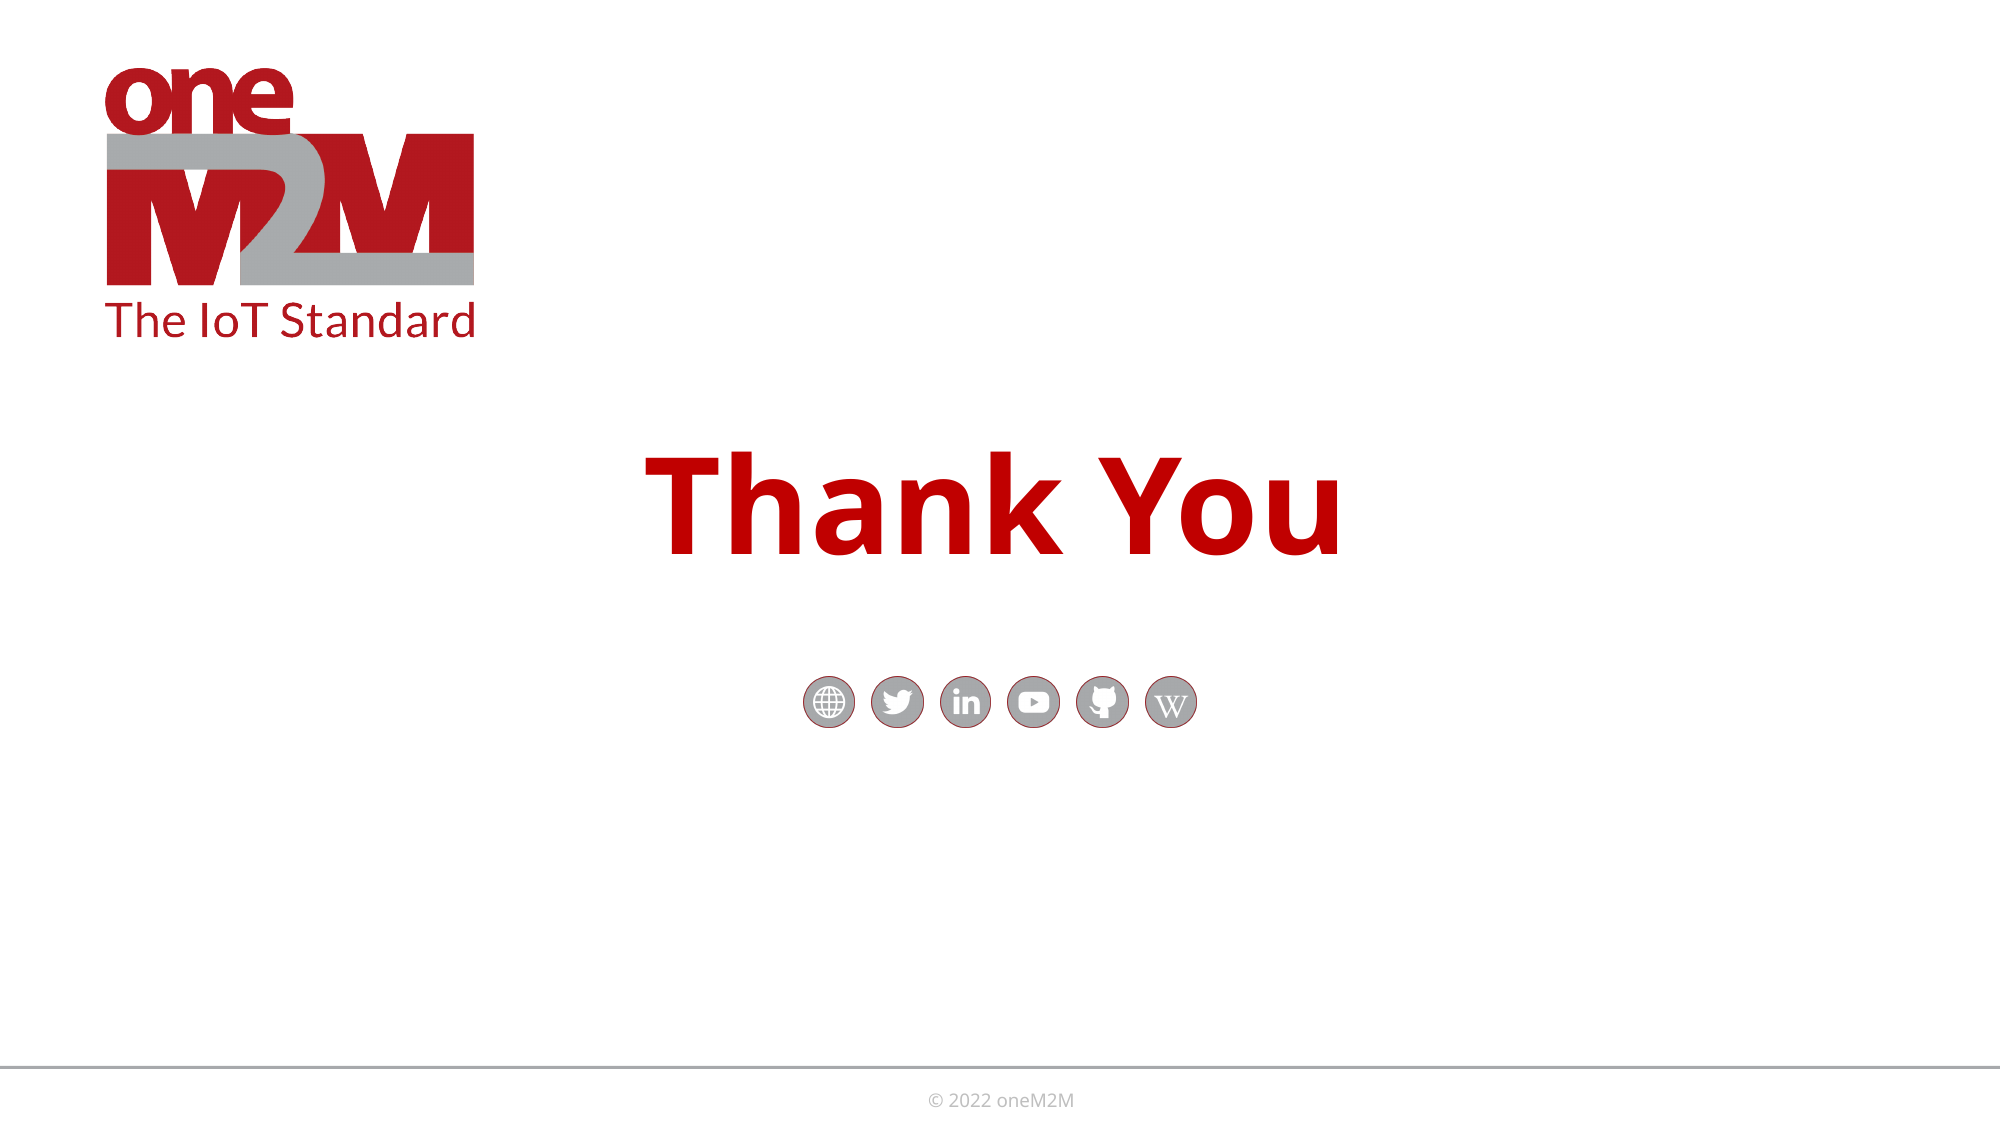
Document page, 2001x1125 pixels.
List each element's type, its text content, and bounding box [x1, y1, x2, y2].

picture [871, 676, 924, 728]
title Thank You [93, 430, 1899, 592]
picture [85, 50, 493, 355]
picture [803, 676, 855, 728]
picture [1076, 675, 1129, 728]
picture [1145, 676, 1197, 728]
picture [1007, 675, 1060, 728]
picture [940, 676, 991, 728]
